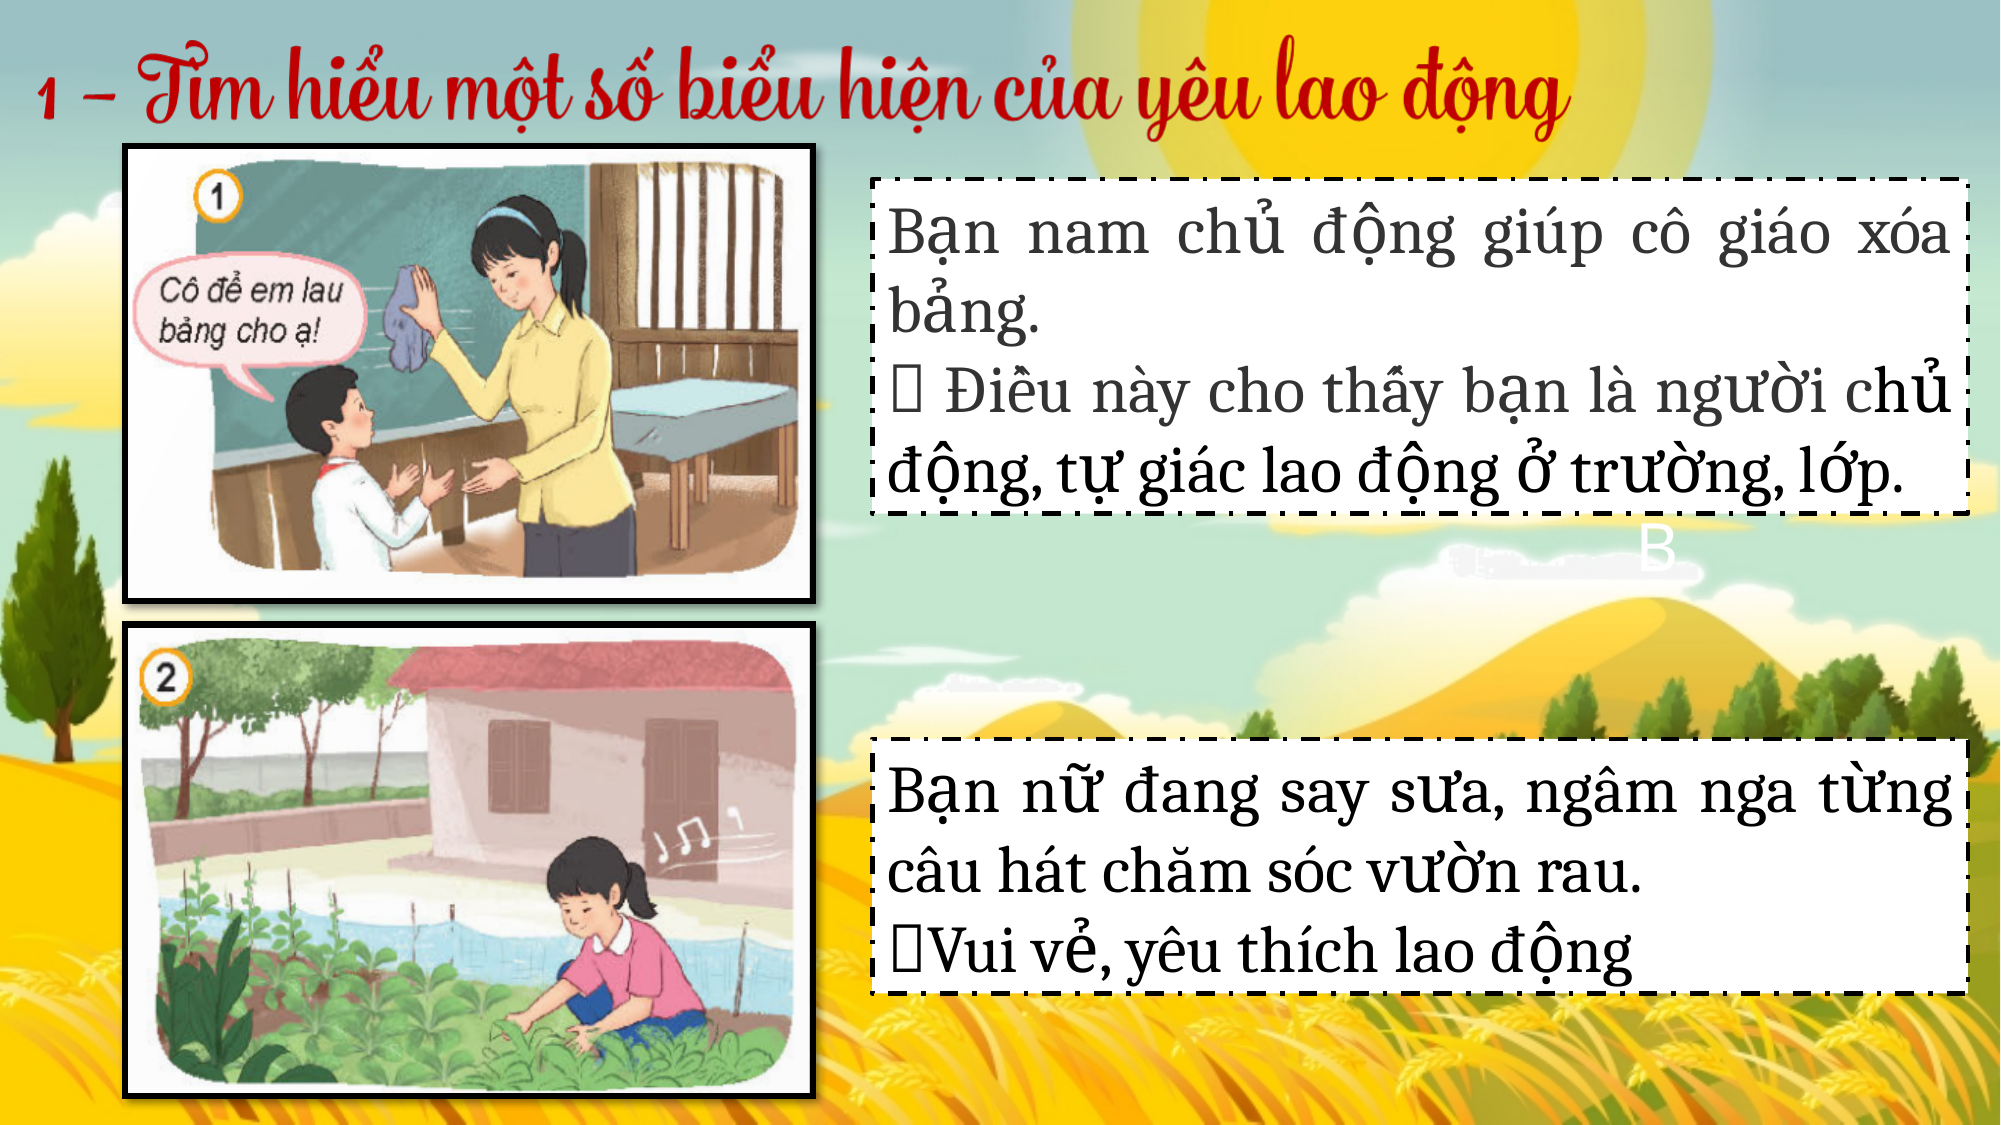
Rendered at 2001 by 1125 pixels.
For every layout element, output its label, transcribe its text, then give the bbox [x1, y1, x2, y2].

picture [0, 0, 2001, 1125]
text_box Bạn nam chủ động giúp cô giáo xóa bảng.  Điều này cho thấy bạn là người chủ động, tự giác lao động ở trường, lớp. [872, 178, 1968, 514]
text_box Bạn nữ đang say sưa, ngâm nga từng câu hát chăm sóc vườn rau. Vui vẻ, yêu thích lao động [872, 738, 1968, 994]
text_box B [1607, 514, 1708, 600]
